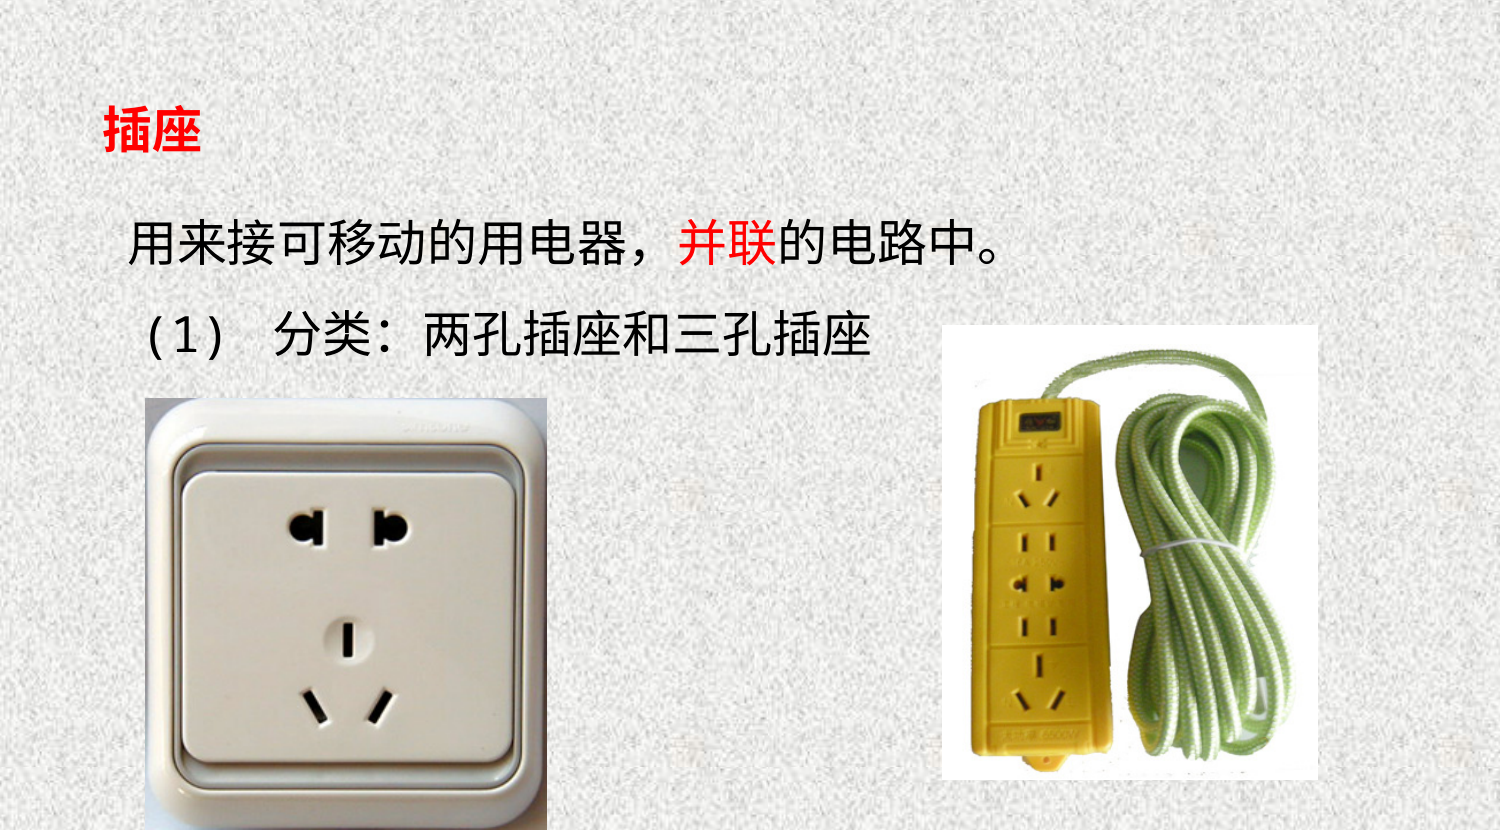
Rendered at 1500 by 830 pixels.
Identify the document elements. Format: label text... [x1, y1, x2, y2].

text_box (1) 分类：两孔插座和三孔插座 [125, 239, 1500, 425]
title 插座 [52, 35, 1329, 222]
text_box 用来接可移动的用电器，并联的电路中。 [112, 149, 1388, 334]
picture [0, 0, 1500, 830]
